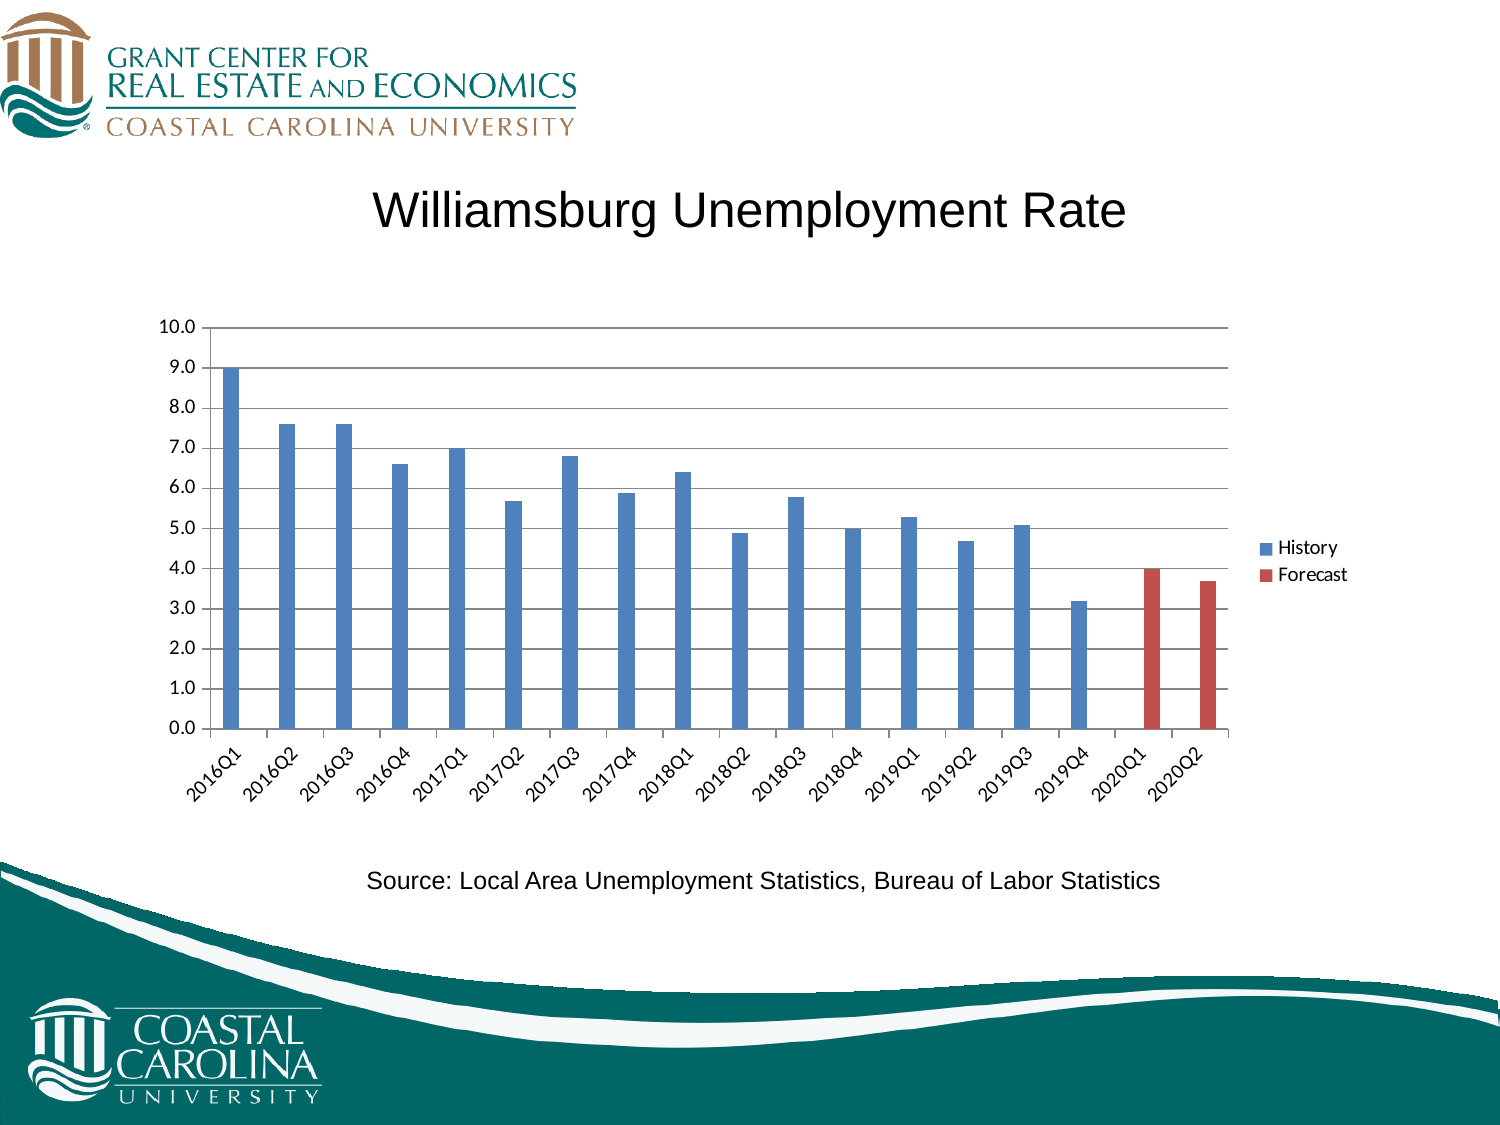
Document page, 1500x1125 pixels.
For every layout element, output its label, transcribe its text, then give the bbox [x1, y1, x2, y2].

chart [133, 307, 1367, 818]
picture [0, 862, 1500, 1125]
title Williamsburg Unemployment Rate [75, 162, 1425, 253]
picture [0, 12, 577, 138]
